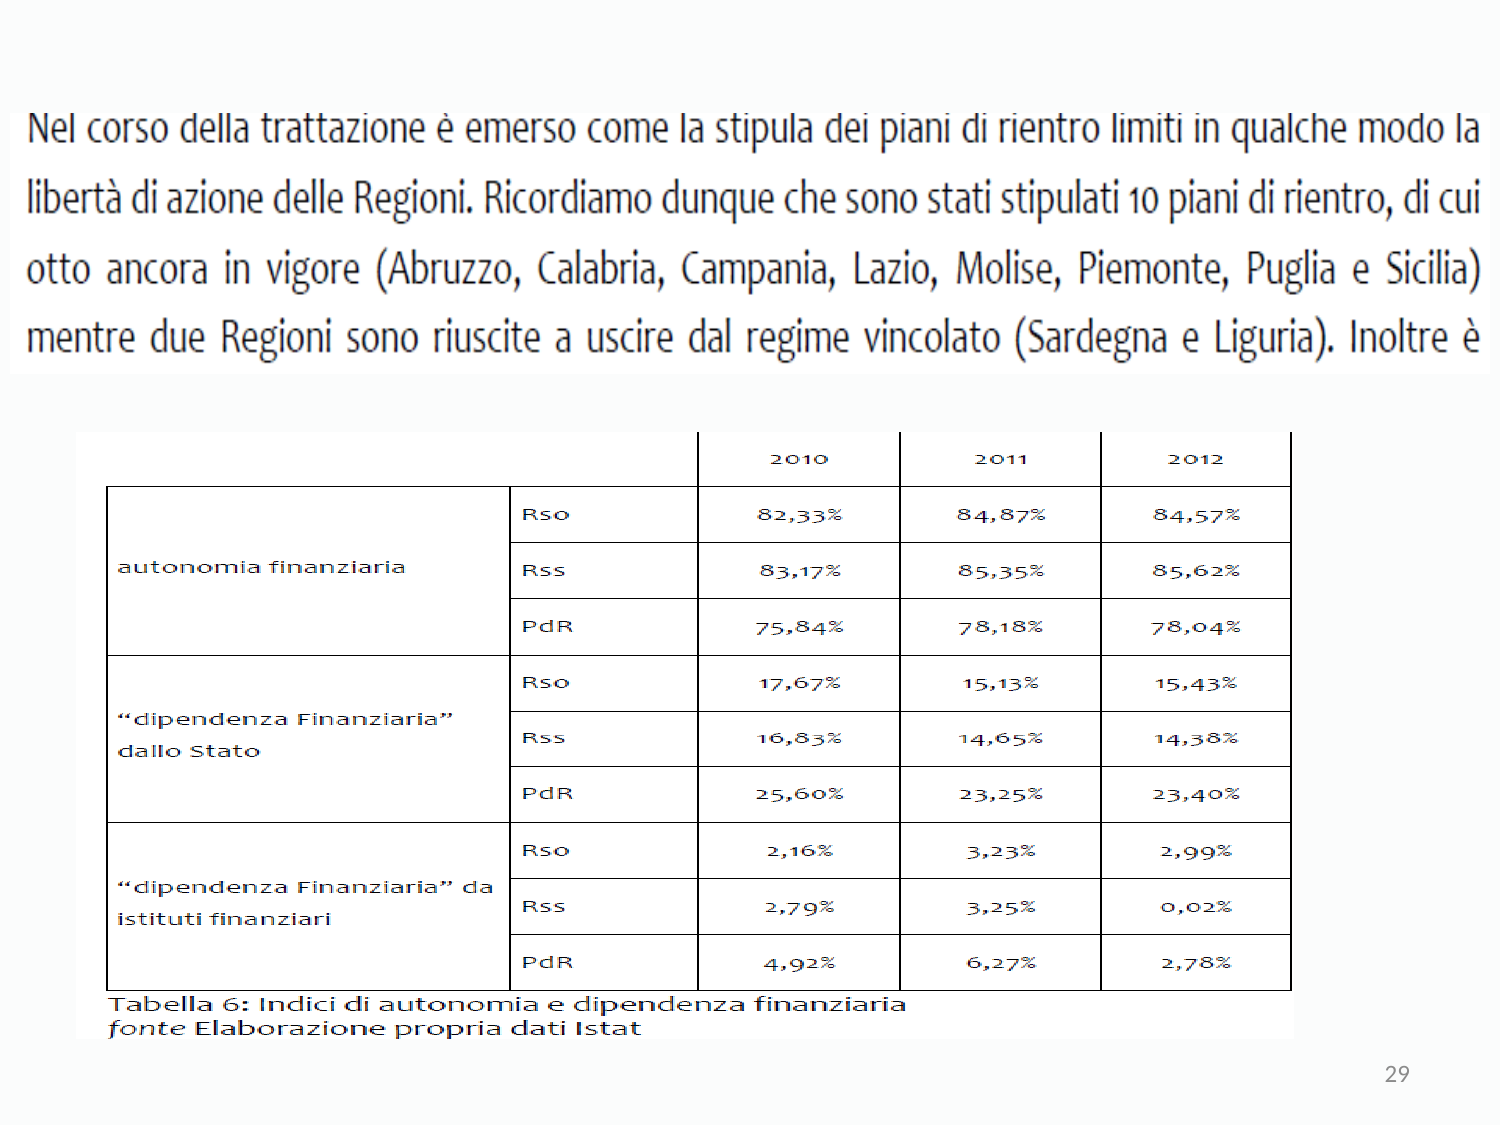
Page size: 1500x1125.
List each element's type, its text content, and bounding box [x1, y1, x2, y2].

picture [9, 113, 1490, 374]
slide_number 29 [1074, 1042, 1425, 1103]
picture [76, 432, 1294, 1039]
